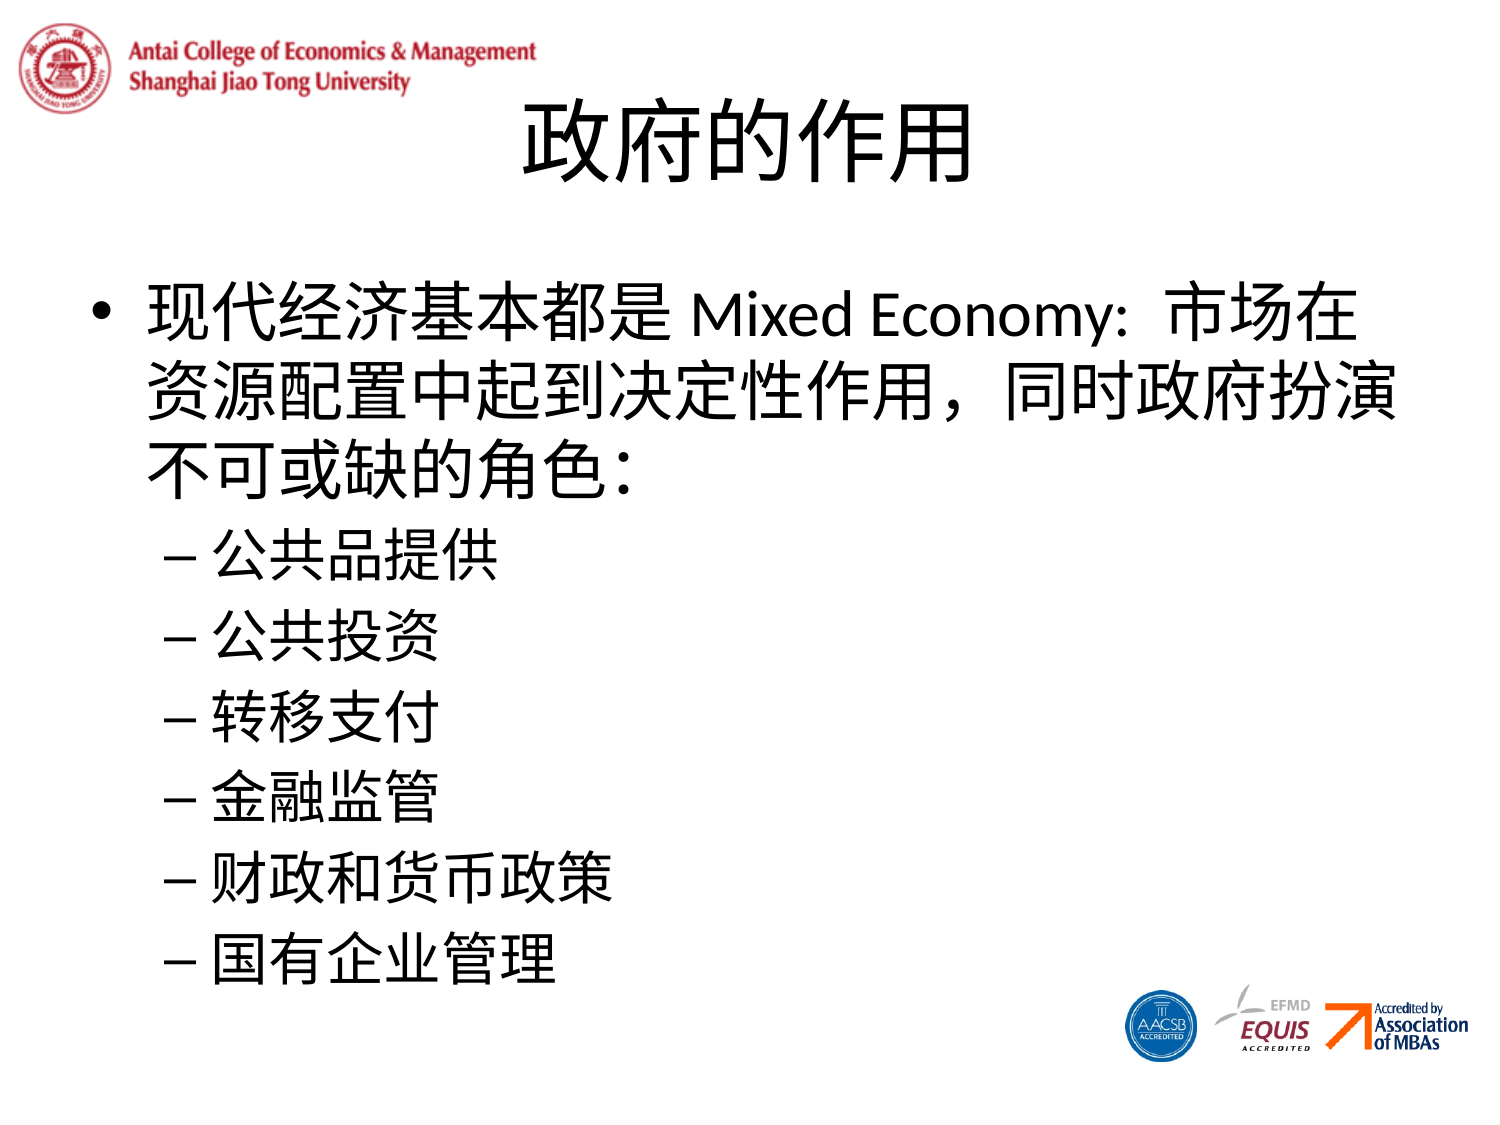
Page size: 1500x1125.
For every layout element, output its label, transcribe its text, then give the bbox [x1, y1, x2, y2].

list 现代经济基本都是Mixed Economy: 市场在资源配置中起到决定性作用，同时政府扮演不可或缺的角色： 公共品提供 公共投资 转移支付 金融监管 财政和货币政策 国有企业管理 [75, 262, 1425, 1005]
picture [1325, 1002, 1468, 1050]
picture [1125, 1005, 1197, 1062]
title 政府的作用 [75, 45, 1425, 233]
picture [2, 19, 548, 119]
picture [1214, 1005, 1310, 1051]
